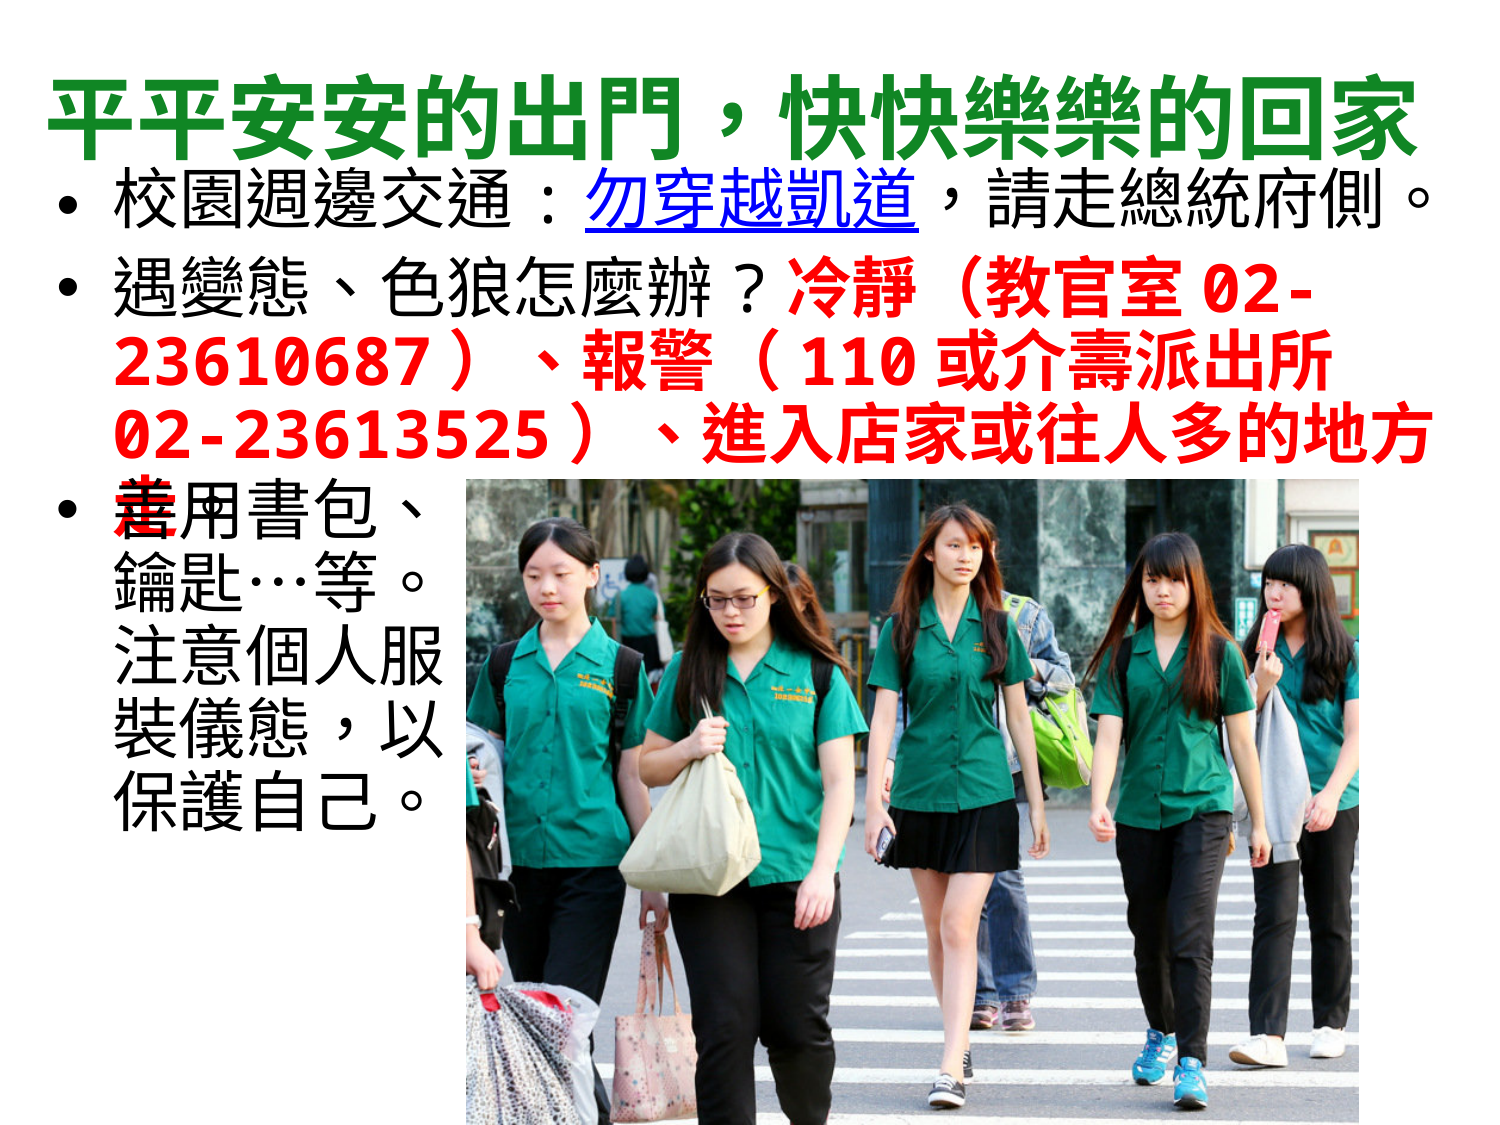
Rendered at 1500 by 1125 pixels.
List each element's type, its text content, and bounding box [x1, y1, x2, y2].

picture [466, 479, 1359, 1125]
text_box 善用書包、鑰匙…等。注意個人服裝儀態，以保護自己。 [41, 467, 490, 1125]
title 平平安安的出門，快快樂樂的回家 [29, 0, 1471, 233]
list 校園週邊交通:勿穿越凱道，請走總統府側。 遇變態、色狼怎麼辦?冷靜（教官室02-23610687）、報警（110或介壽派出所02-23613525）、進入店家或往人多的地方走。 [41, 172, 1471, 480]
